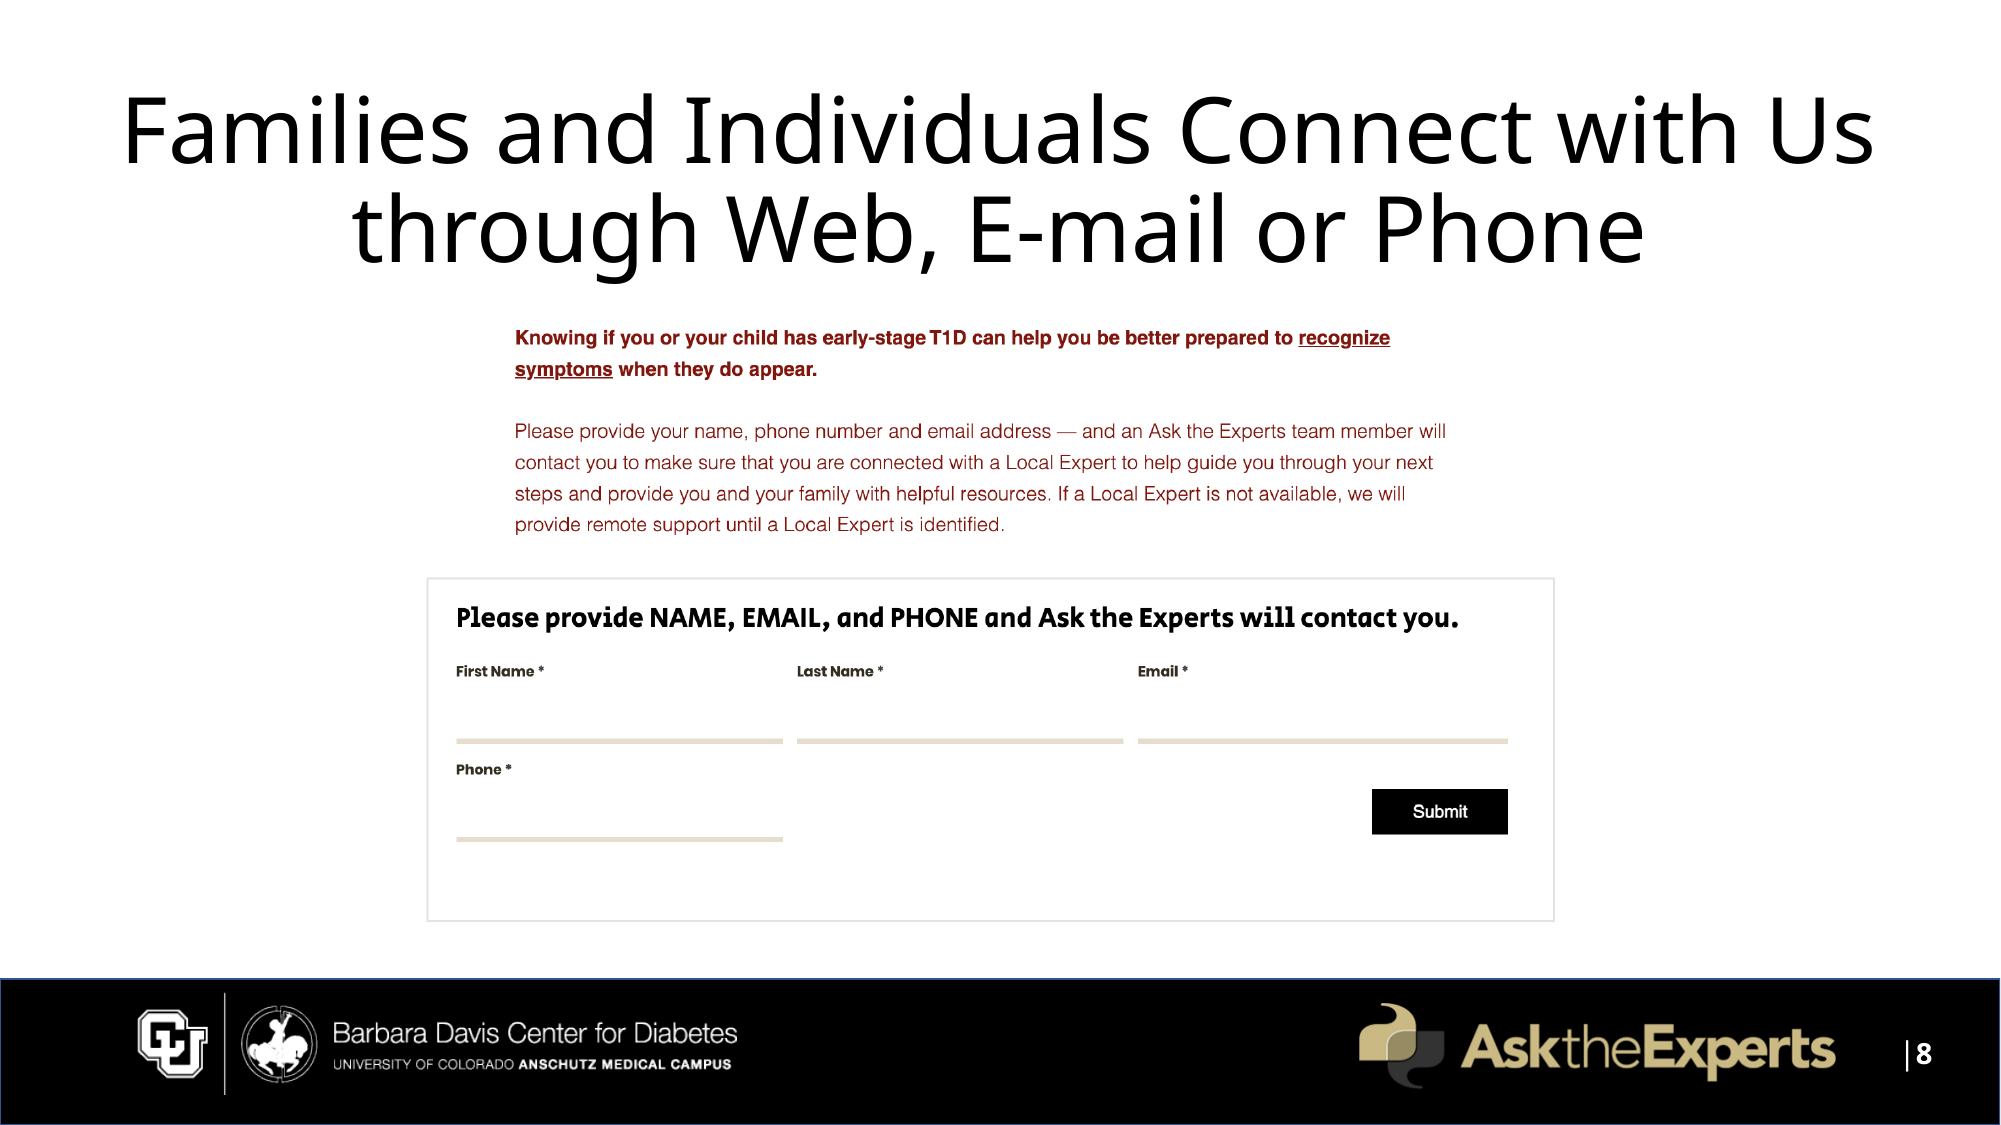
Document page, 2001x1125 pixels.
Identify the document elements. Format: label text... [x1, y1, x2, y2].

title Families and Individuals Connect with Us through Web, E-mail or Phone [0, 77, 2000, 224]
picture [137, 992, 737, 1095]
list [407, 295, 1593, 955]
picture [1359, 1003, 1836, 1100]
